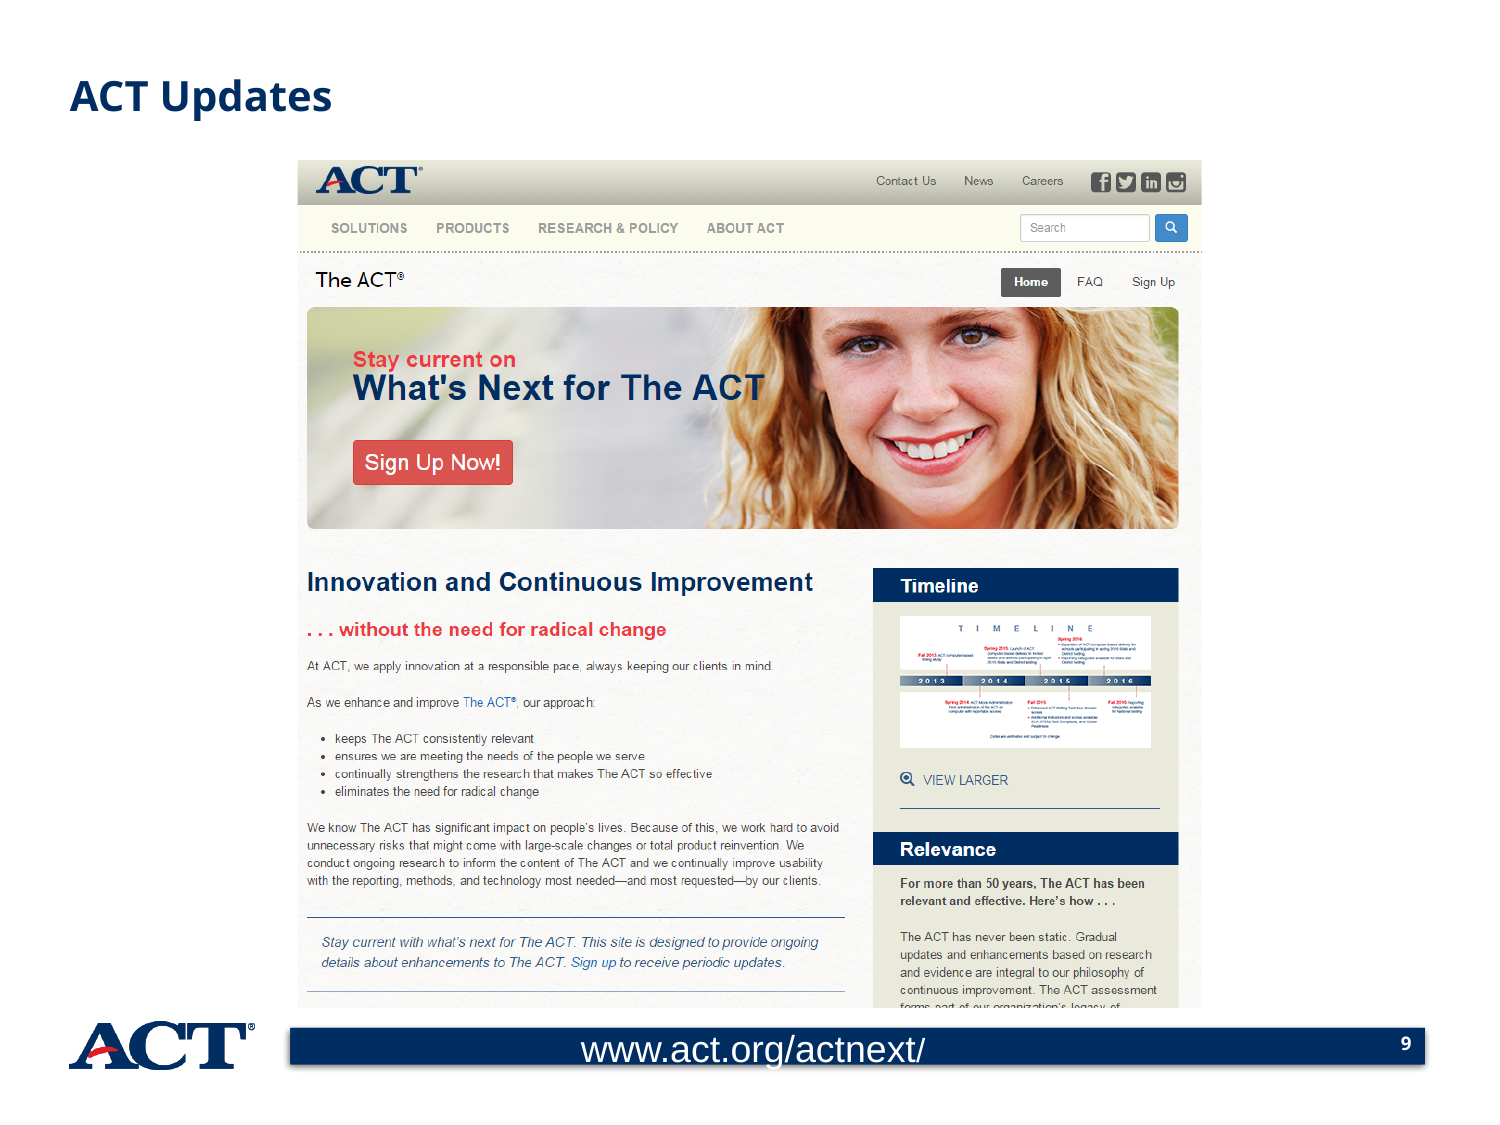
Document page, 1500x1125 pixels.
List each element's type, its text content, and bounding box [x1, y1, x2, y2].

picture [69, 1021, 255, 1070]
text_box www.act.org/actnext/ [566, 1017, 941, 1078]
picture [297, 160, 1202, 1008]
list ACT Updates [69, 69, 915, 129]
